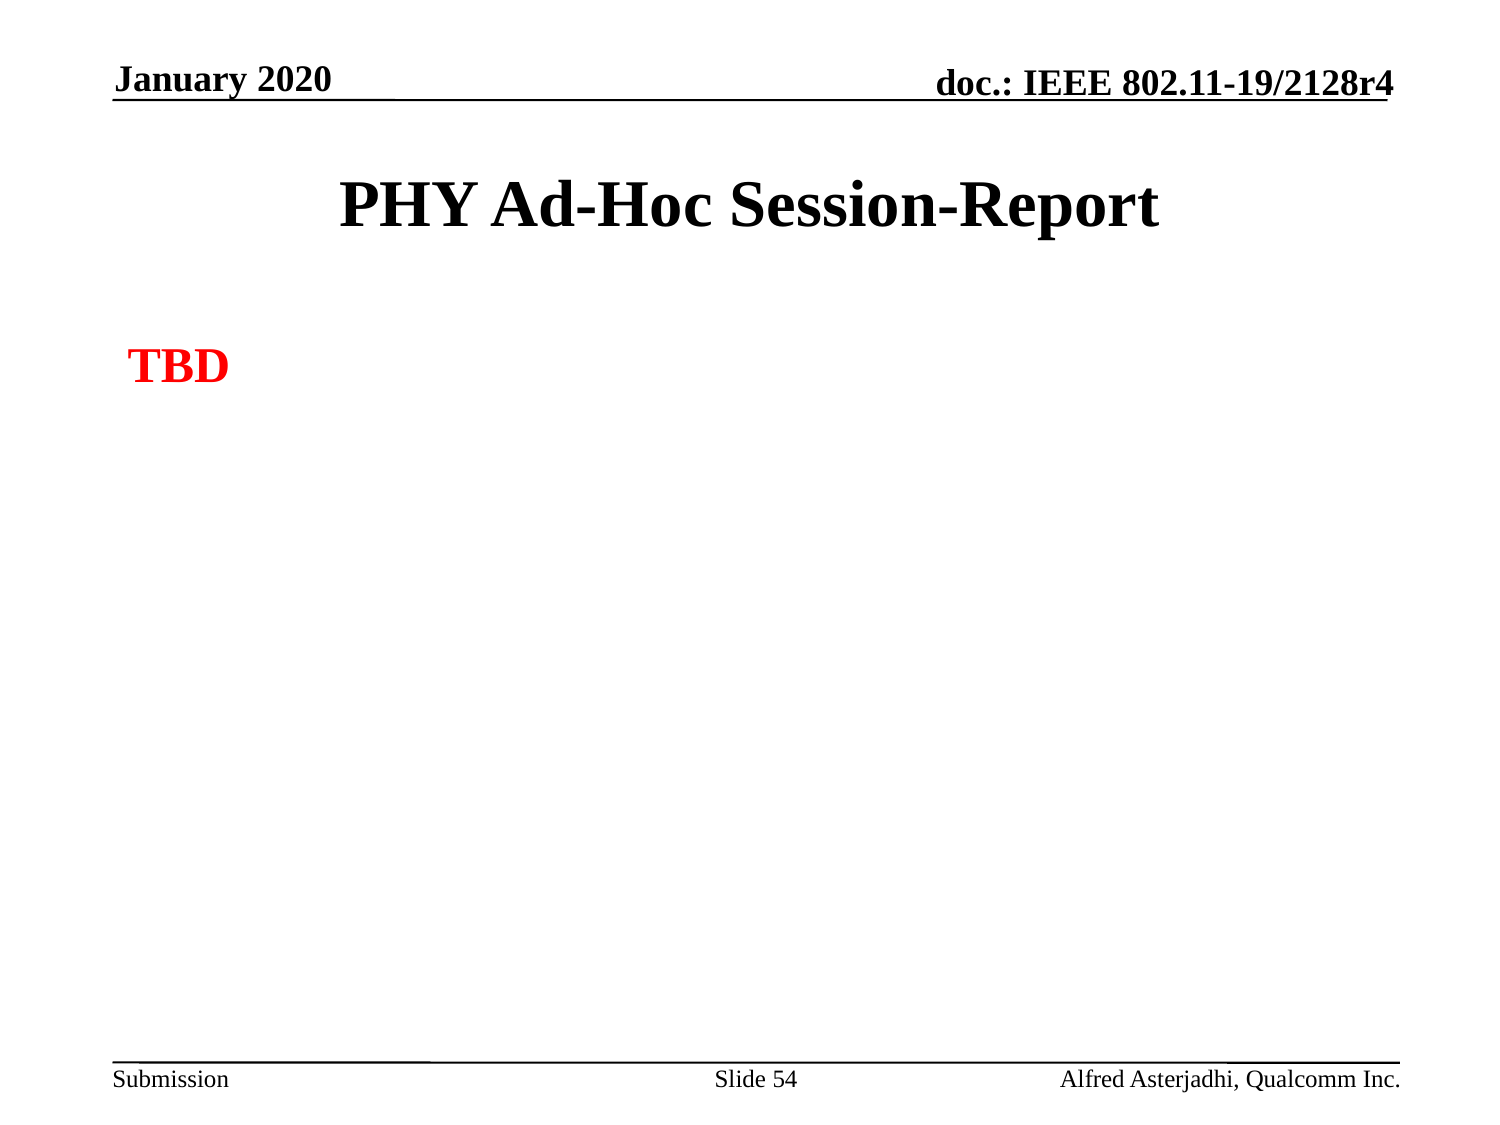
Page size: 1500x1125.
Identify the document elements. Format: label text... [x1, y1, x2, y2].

slide_number Slide 54 [712, 1061, 800, 1123]
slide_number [114, 54, 493, 100]
footer Alfred Asterjadhi, Qualcomm Inc. [878, 1061, 1402, 1093]
list TBD [112, 324, 1388, 1000]
title PHY Ad-Hoc Session-Report [112, 112, 1388, 288]
